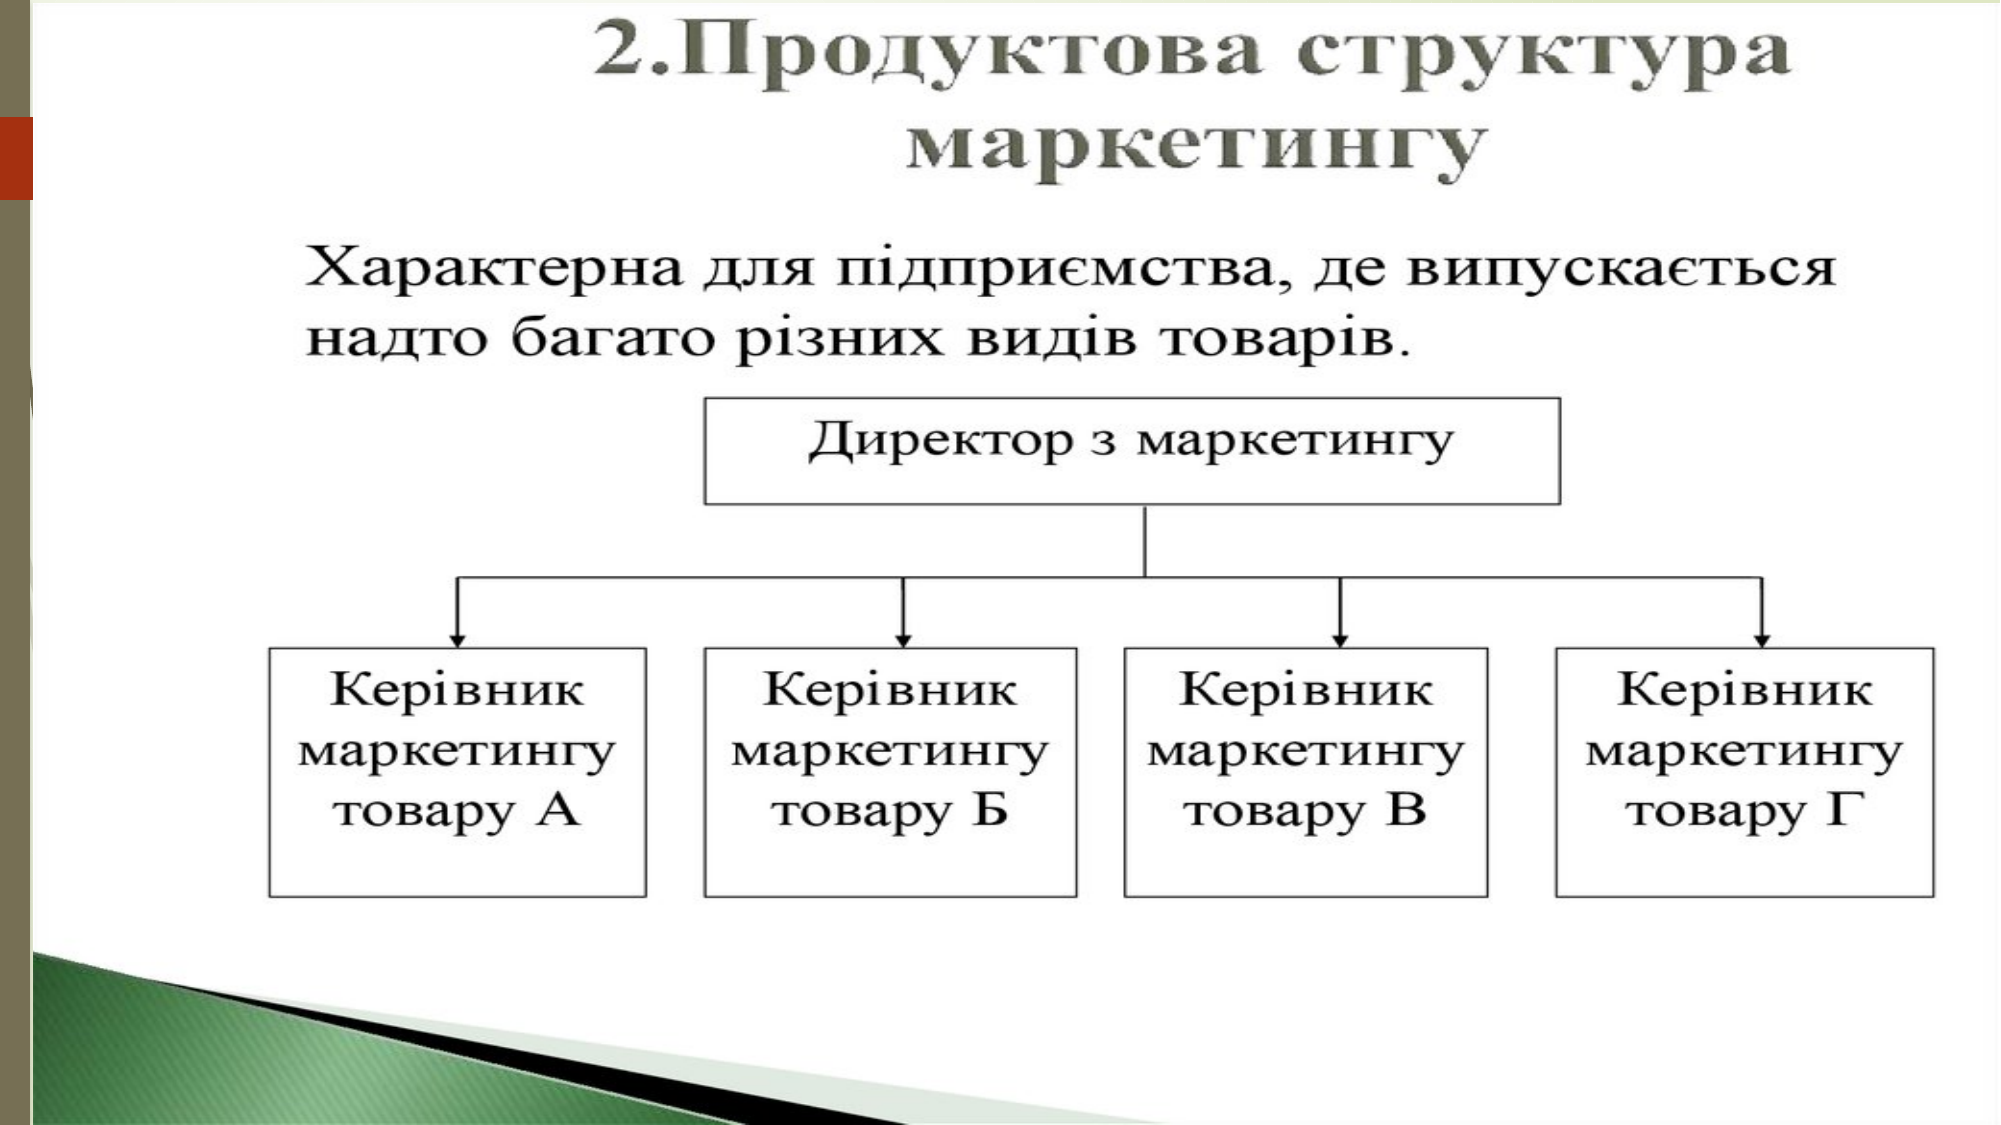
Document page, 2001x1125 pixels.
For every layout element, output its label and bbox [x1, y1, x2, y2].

list [33, 3, 2000, 1125]
